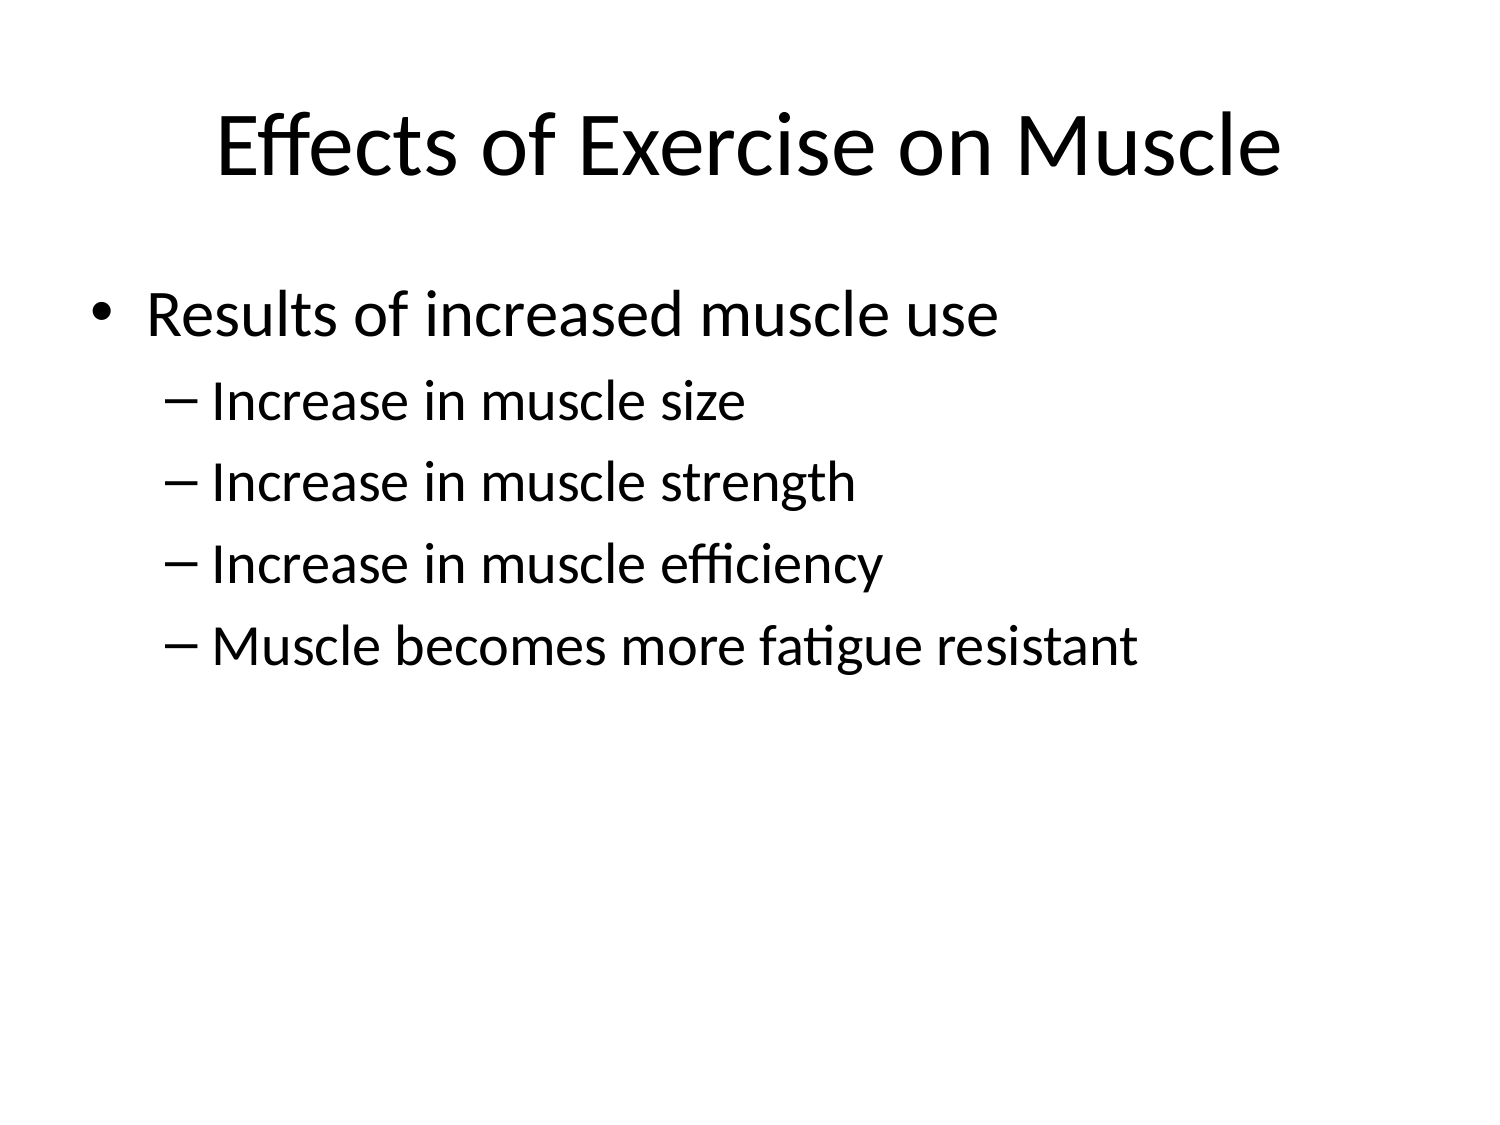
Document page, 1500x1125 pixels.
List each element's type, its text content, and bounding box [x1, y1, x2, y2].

title Effects of Exercise on Muscle [75, 45, 1425, 233]
list Results of increased muscle use Increase in muscle size Increase in muscle strength Increase in muscle efficiency Muscle becomes more fatigue resistant [75, 262, 1425, 1005]
